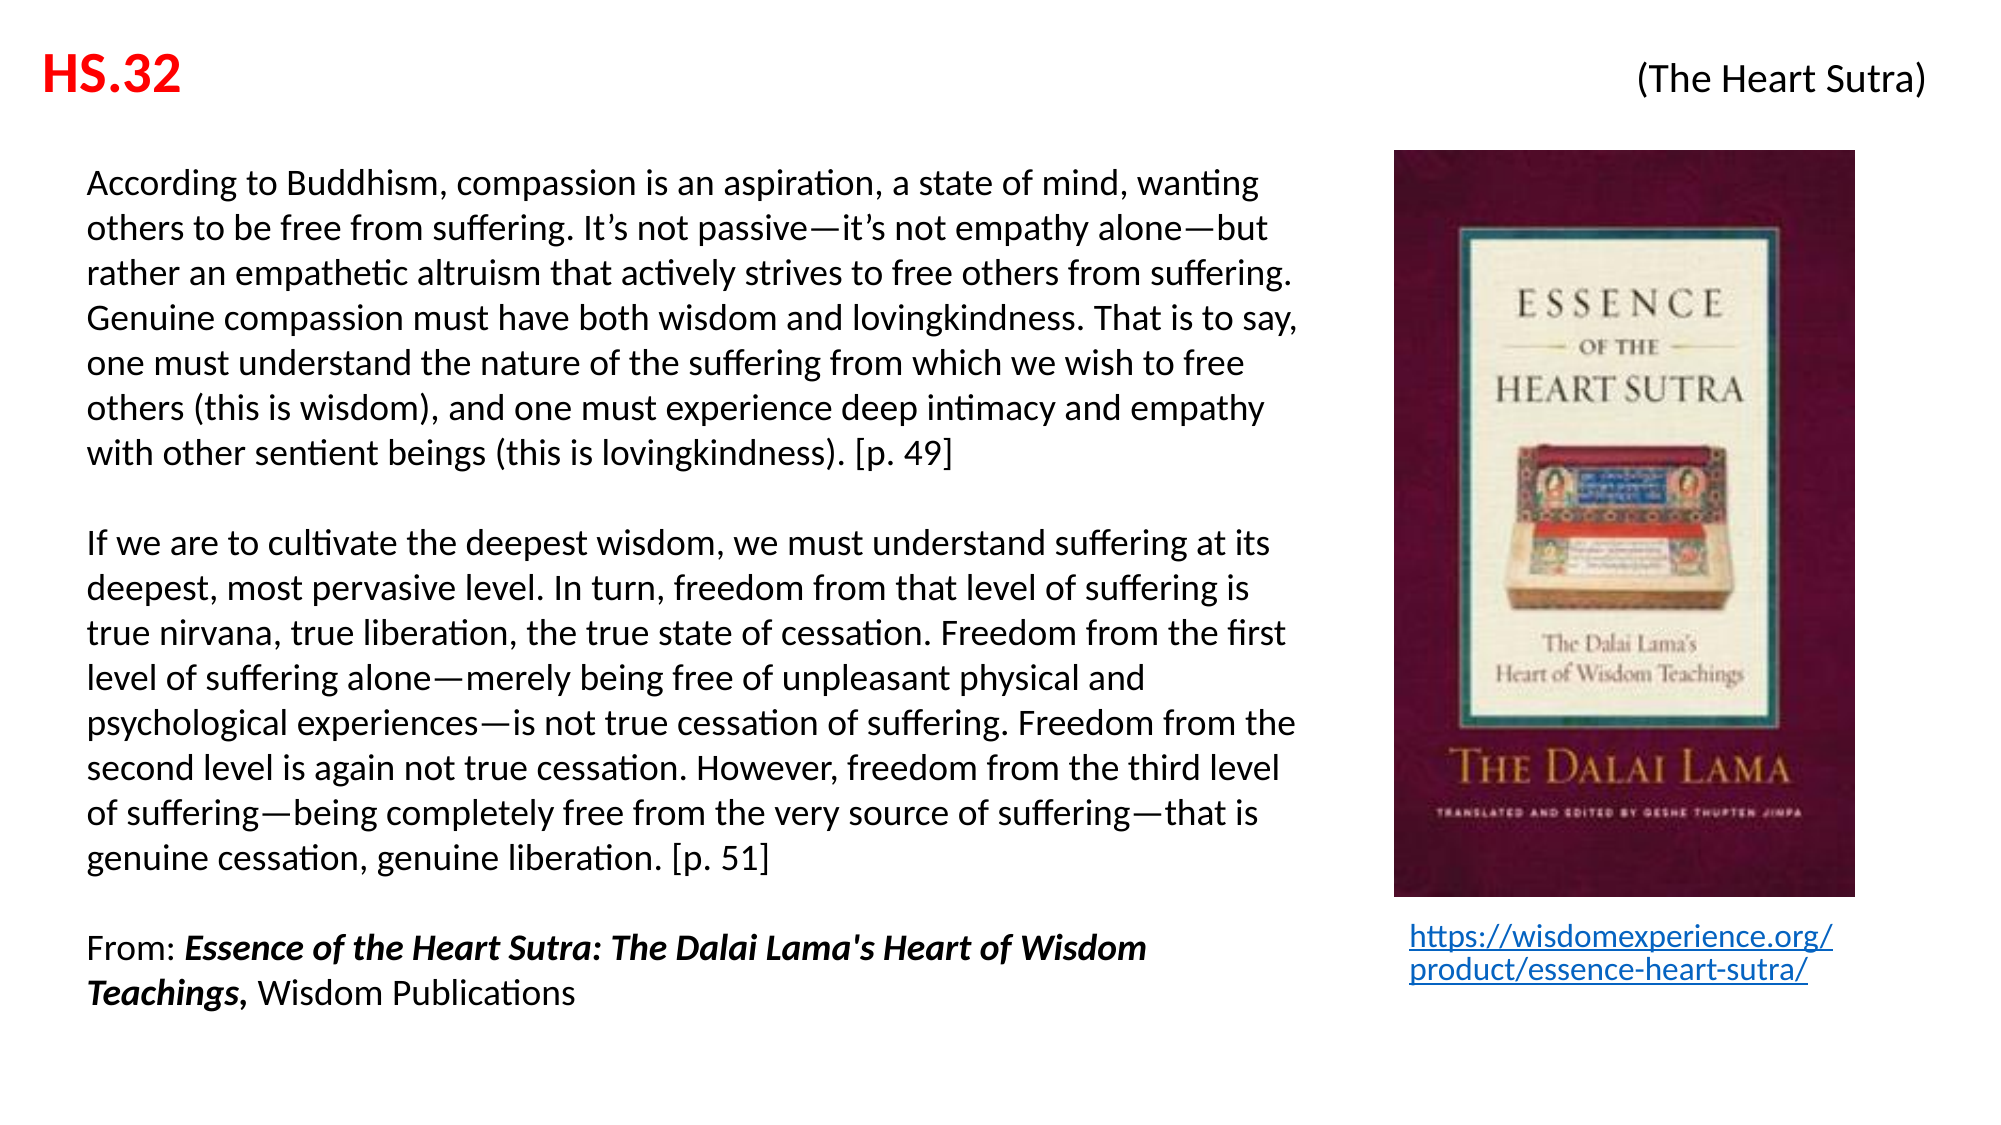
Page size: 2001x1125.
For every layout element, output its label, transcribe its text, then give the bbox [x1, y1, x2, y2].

picture [1394, 150, 1855, 897]
text_box HS.32 (The Heart Sutra) [28, 27, 1954, 112]
text_box https://wisdomexperience.org/product/essence-heart-sutra/ [1394, 906, 1855, 962]
text_box According to Buddhism, compassion is an aspiration, a state of mind, wanting others to be free from suffering. It’s not passive—it’s not empathy alone—but rather an empathetic altruism that actively strives to free others from suffering. Genuine compassion must have both wisdom and lovingkindness. That is to say, one must understand the nature of the suffering from which we wish to free others (this is wisdom), and one must experience deep intimacy and empathy with other sentient beings (this is lovingkindness). [p. 49] If we are to cultivate the deepest wisdom, we must understand suffering at its deepest, most pervasive level. In turn, freedom from that level of suffering is true nirvana, true liberation, the true state of cessation. Freedom from the first level of suffering alone—merely being free of unpleasant physical and psychological experiences—is not true cessation of suffering. Freedom from the second level is again not true cessation. However, freedom from the third level of suffering—being completely free from the very source of suffering—that is genuine cessation, genuine liberation. [p. 51] From: Essence of the Heart Sutra: The Dalai Lama's Heart of Wisdom Teachings, Wisdom Publications [71, 150, 1319, 1021]
